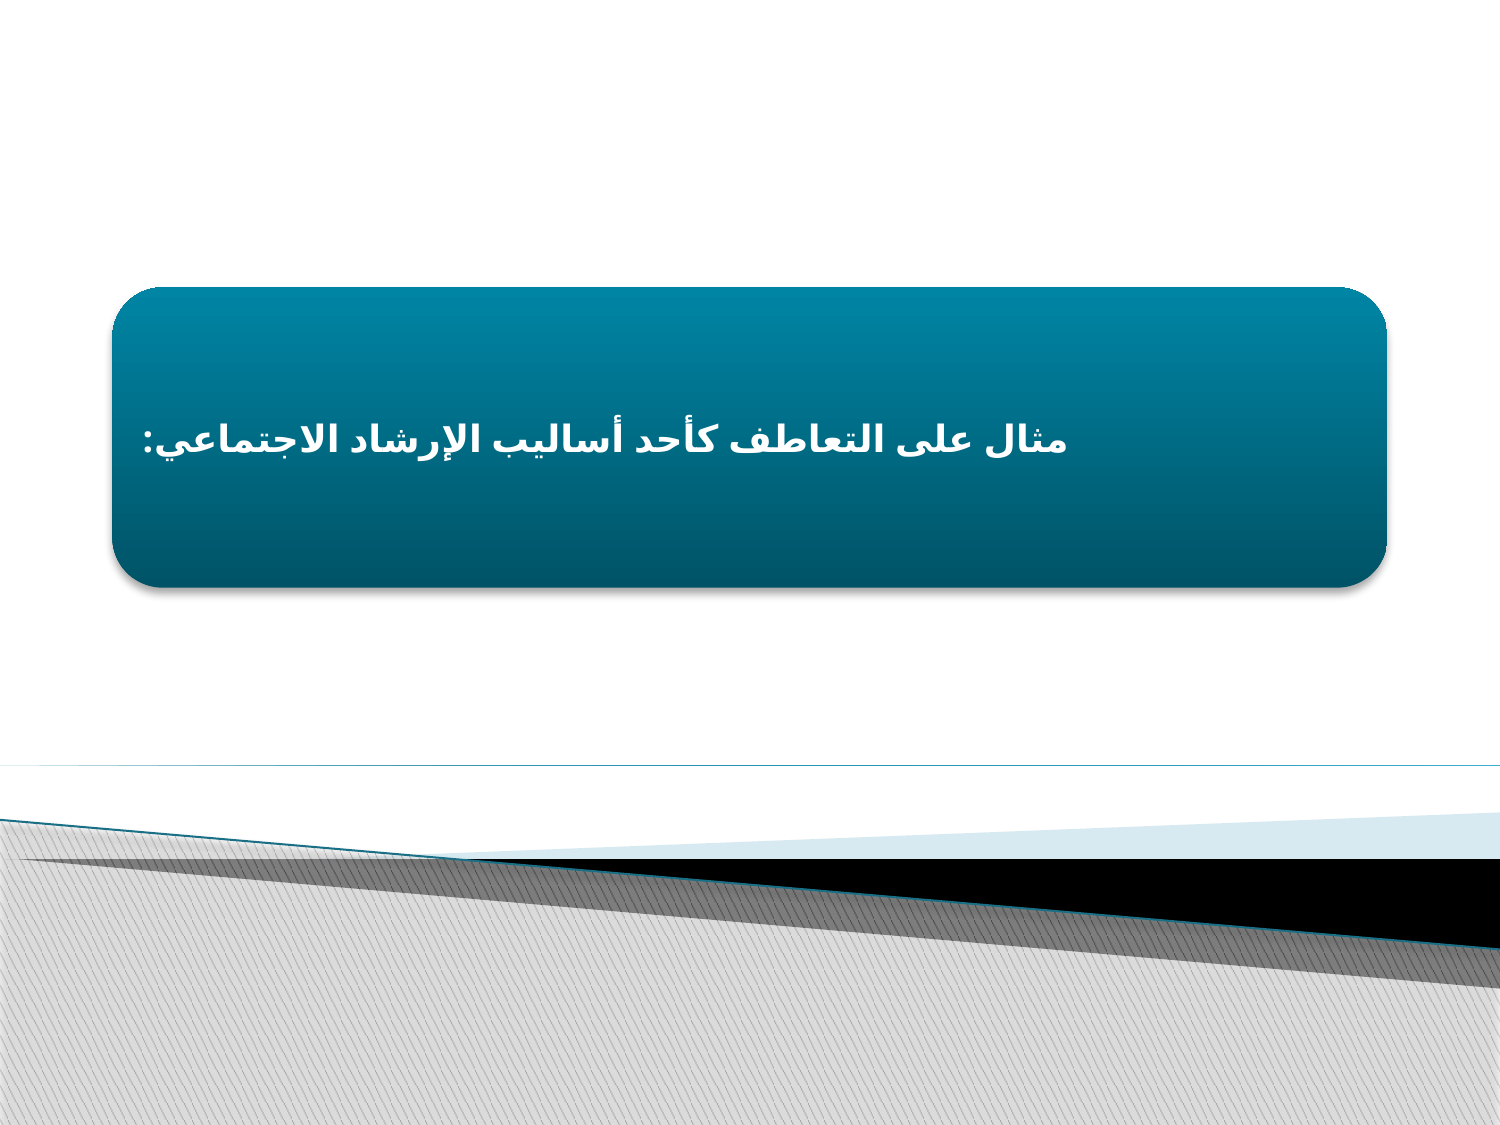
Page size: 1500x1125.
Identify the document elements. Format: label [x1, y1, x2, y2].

text_box [112, 287, 1388, 588]
picture [5, 859, 1500, 989]
